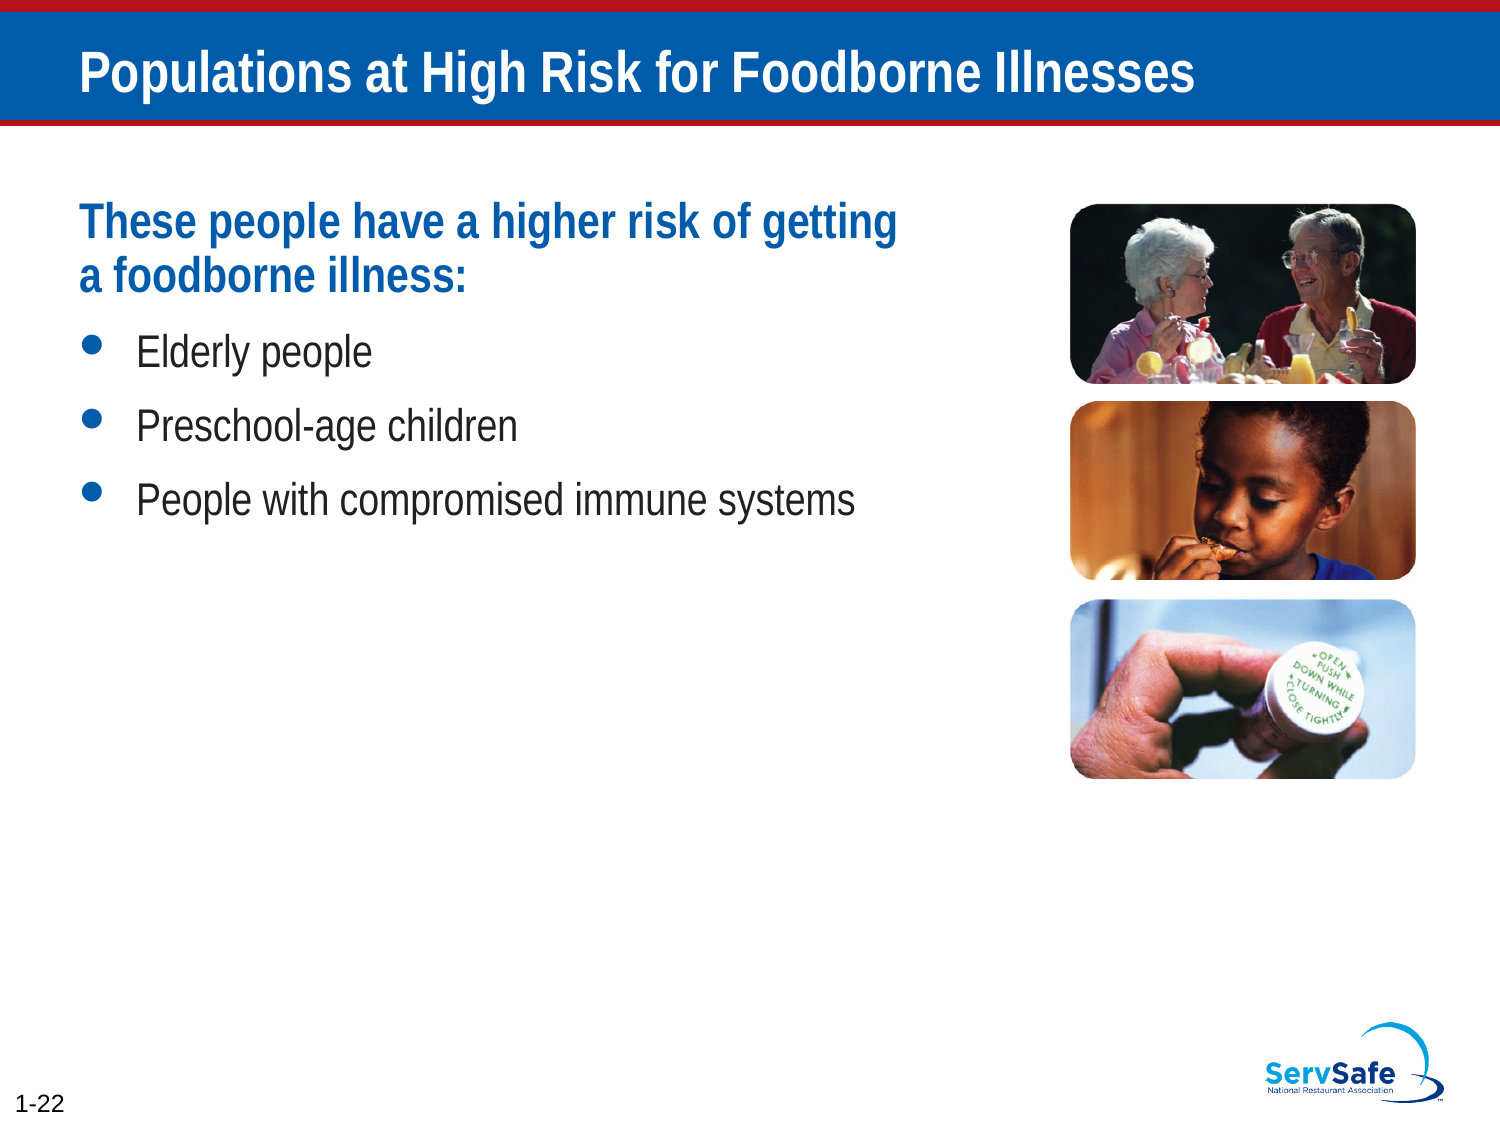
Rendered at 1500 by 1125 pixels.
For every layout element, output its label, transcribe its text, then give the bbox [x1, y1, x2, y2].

picture [1069, 599, 1416, 779]
list These people have a higher risk of getting a foodborne illness: Elderly people Preschool-age children People with compromised immune systems [64, 187, 920, 810]
picture [1265, 1022, 1444, 1103]
text_box 1-22 [0, 1080, 94, 1125]
picture [1069, 203, 1416, 384]
text_box [1032, 196, 1313, 378]
picture [1069, 401, 1416, 581]
picture [0, 12, 1500, 120]
title Populations at High Risk for Foodborne Illnesses [64, 26, 1416, 112]
